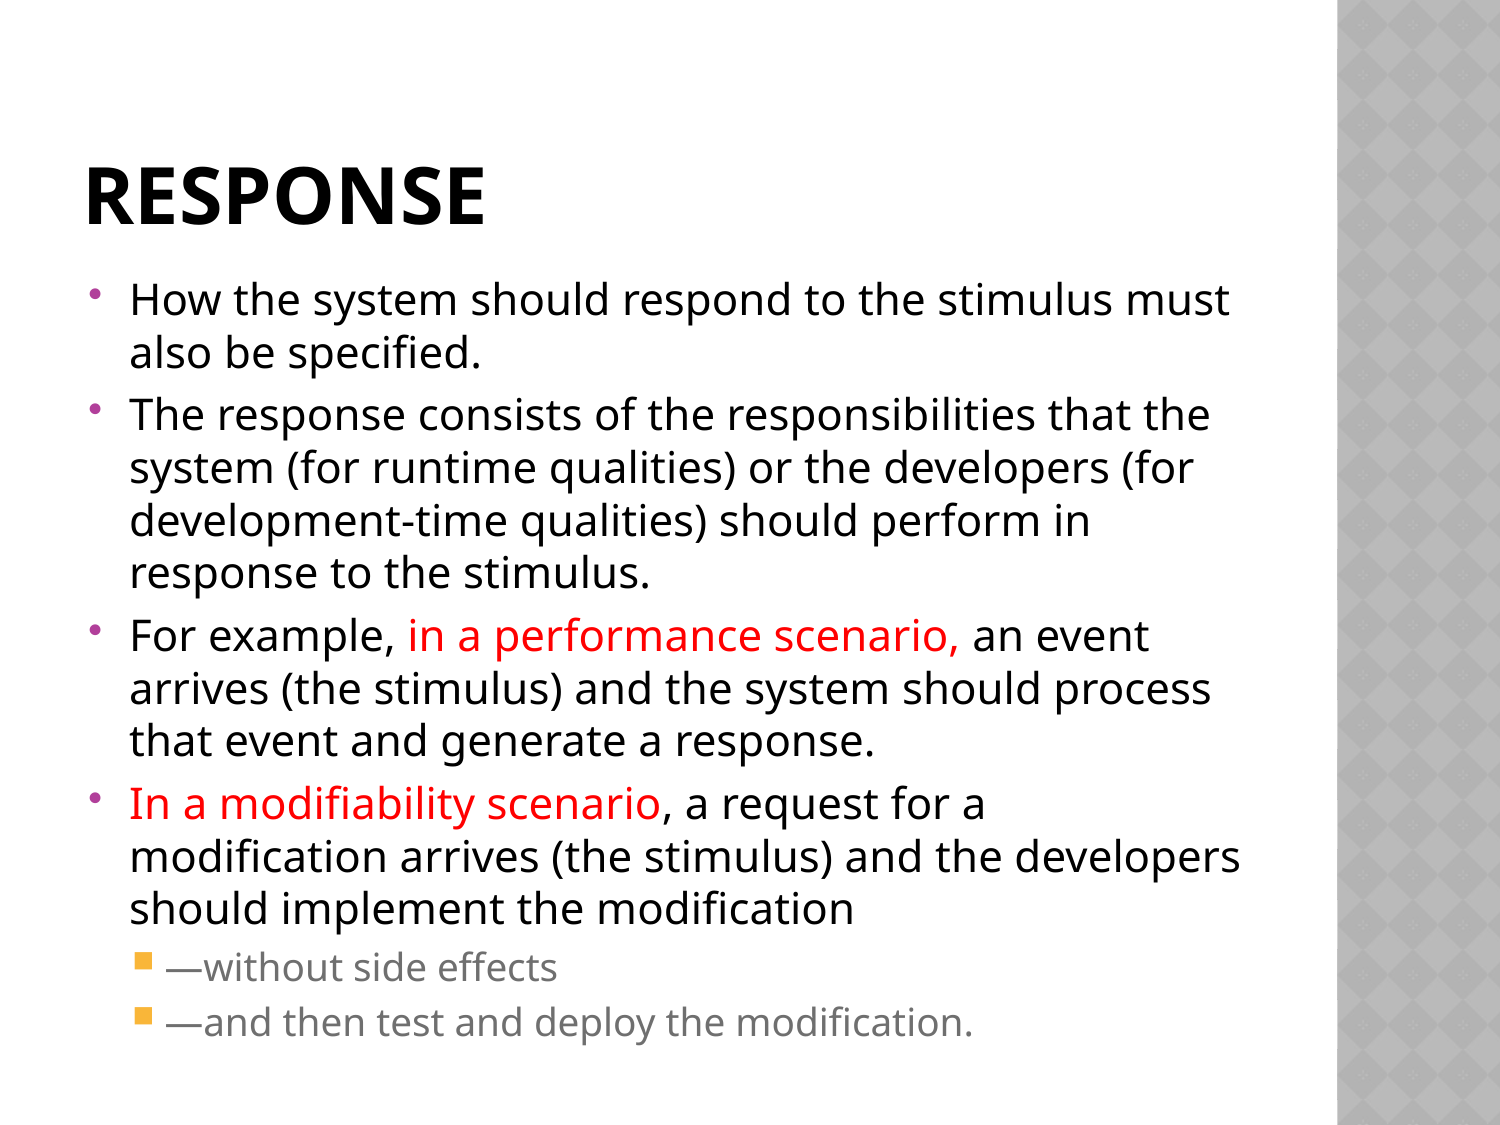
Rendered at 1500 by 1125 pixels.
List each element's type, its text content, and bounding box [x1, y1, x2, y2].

list How the system should respond to the stimulus must also be specified. The response consists of the responsibilities that the system (for runtime qualities) or the developers (for development-time qualities) should perform in response to the stimulus. For example, in a performance scenario, an event arrives (the stimulus) and the system should process that event and generate a response. In a modifiability scenario, a request for a modification arrives (the stimulus) and the developers should implement the modification —without side effects —and then test and deploy the modification. [75, 264, 1263, 1059]
title Response [75, 52, 1263, 240]
